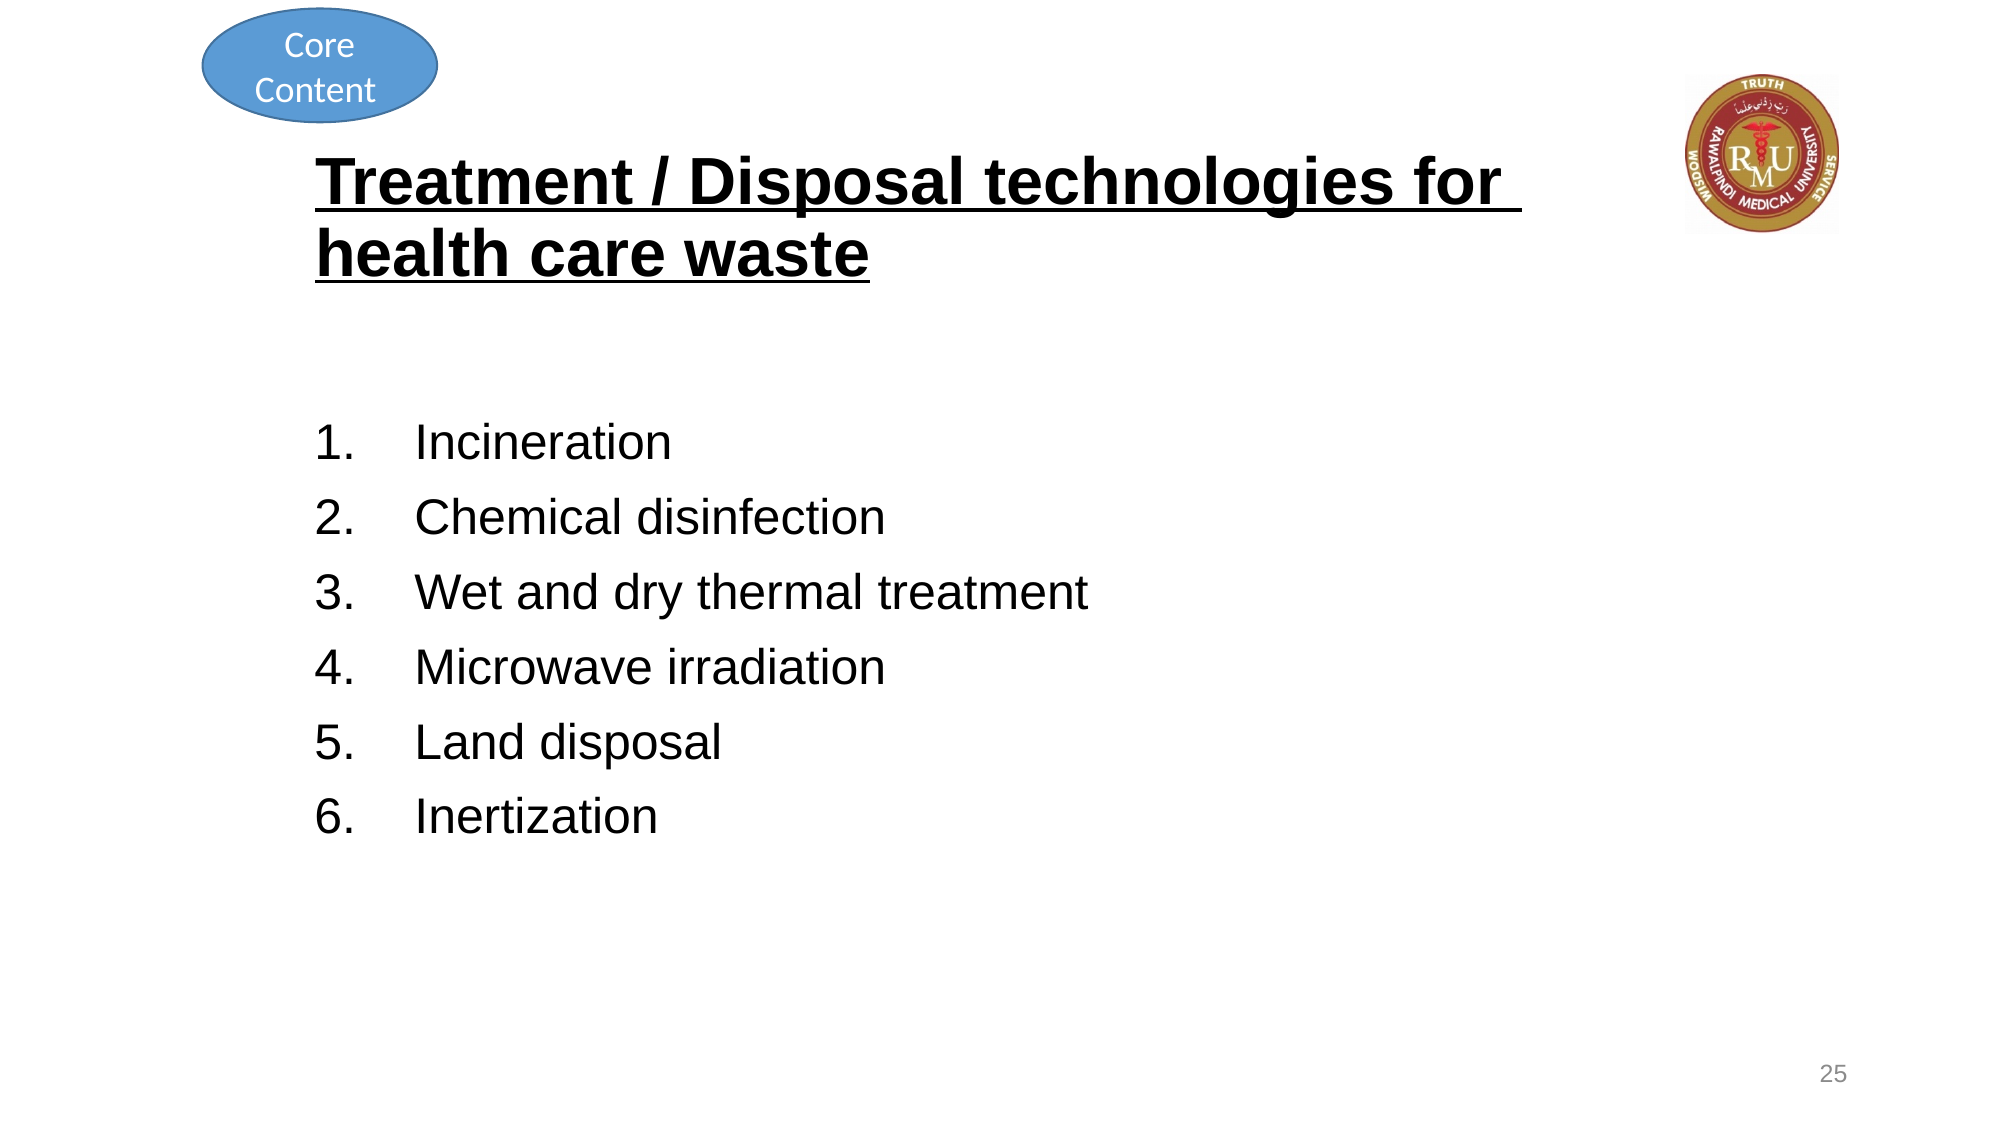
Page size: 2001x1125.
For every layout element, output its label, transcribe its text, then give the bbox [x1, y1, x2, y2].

text_box Core Content [201, 7, 439, 124]
list Incineration Chemical disinfection Wet and dry thermal treatment Microwave irradiation Land disposal Inertization [299, 409, 1701, 1001]
slide_number 25 [1412, 1042, 1863, 1103]
title Treatment / Disposal technologies for health care waste [300, 125, 1650, 312]
picture [1684, 74, 1839, 235]
